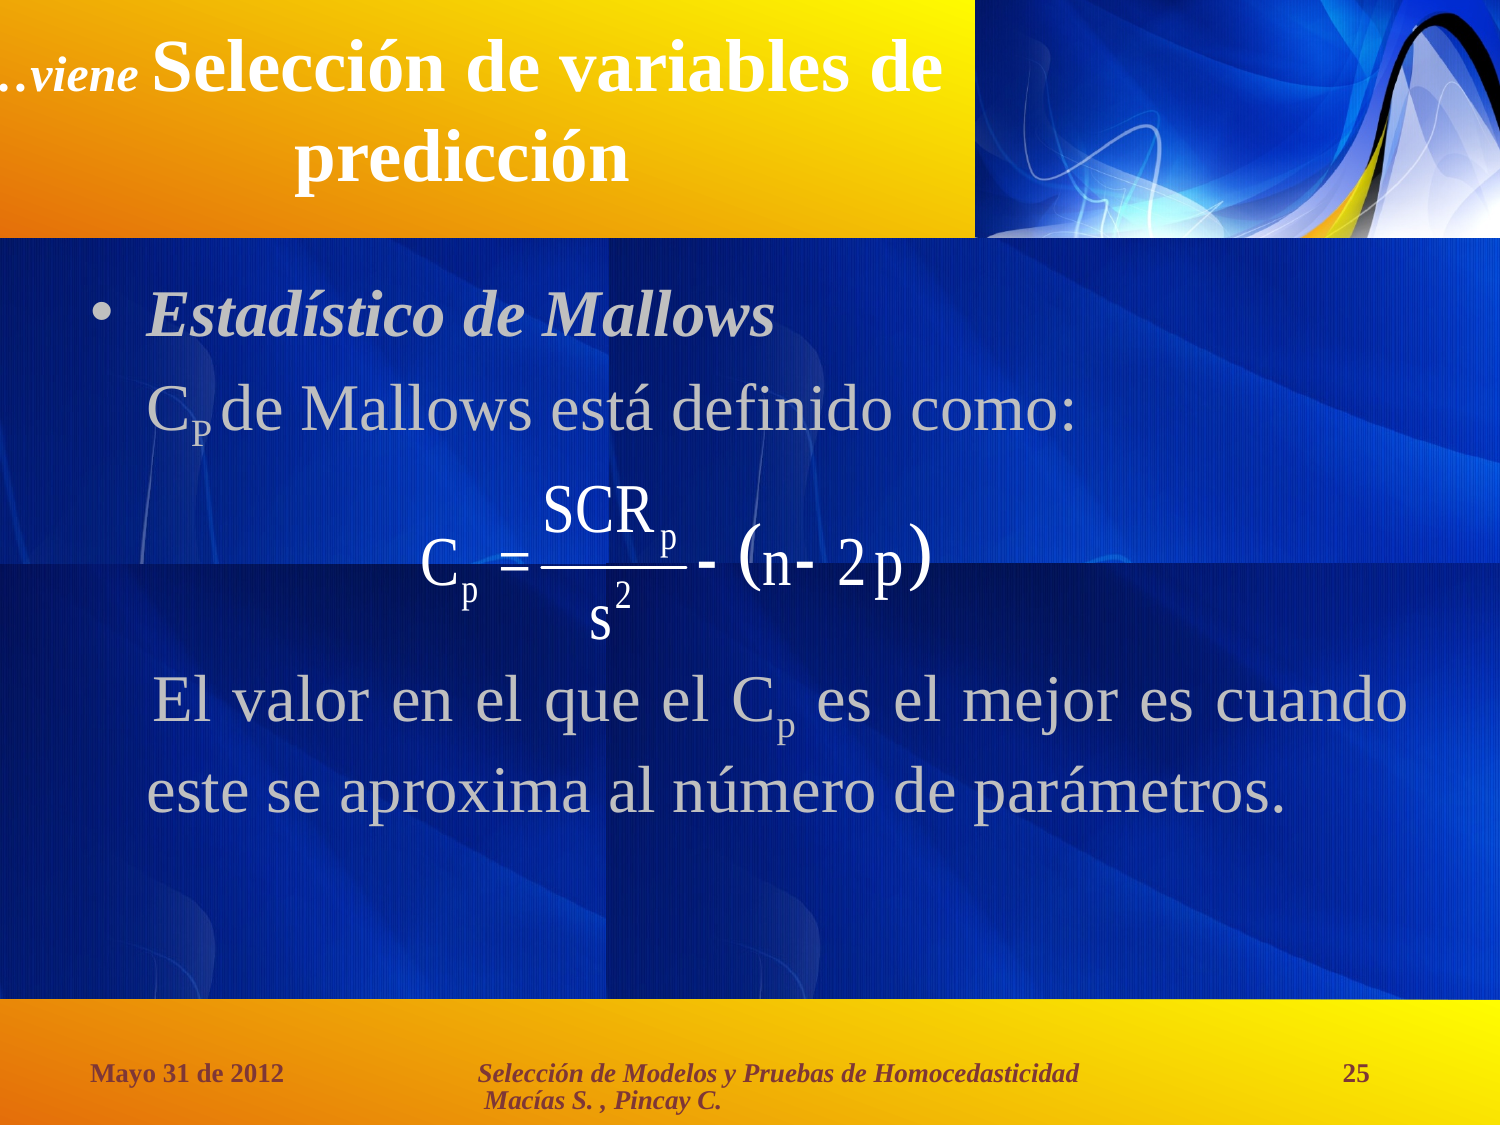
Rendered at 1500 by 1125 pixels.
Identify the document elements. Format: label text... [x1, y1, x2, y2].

slide_number 25 [1287, 1042, 1425, 1100]
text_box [412, 462, 938, 656]
slide_number Mayo 31 de 2012 [75, 1042, 325, 1100]
title …viene Selección de variables de predicción [0, 0, 963, 225]
picture [0, 0, 1500, 999]
list Estadístico de Mallows CP de Mallows está definido como: El valor en el que el Cp es el mejor es cuando este se aproxima al número de parámetros. [75, 262, 1425, 1005]
footer Selección de Modelos y Pruebas de Homocedasticidad Macías S. , Pincay C. [462, 1030, 1100, 1113]
